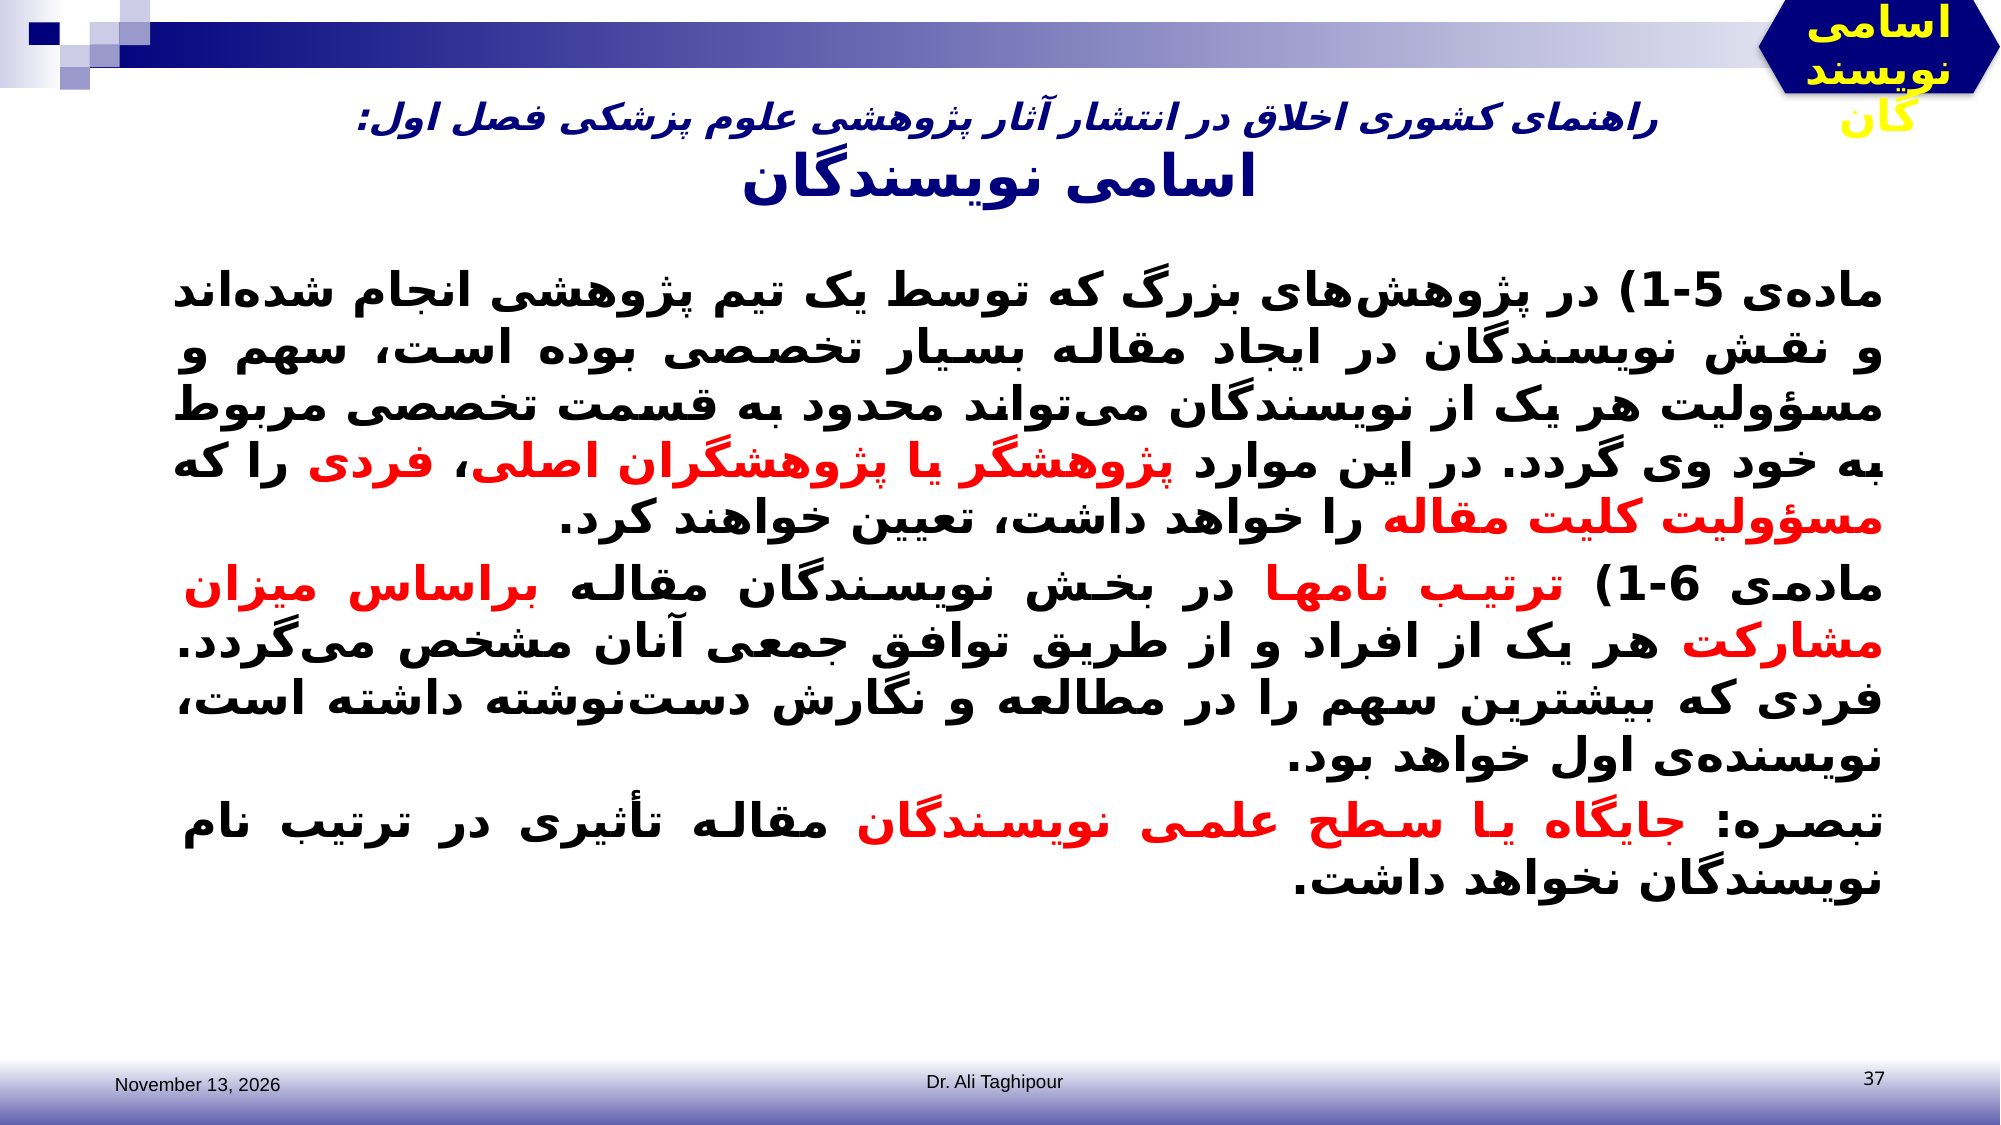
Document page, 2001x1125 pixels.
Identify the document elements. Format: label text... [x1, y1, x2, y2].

list ماده‌ی 5-1) در پژوهش‌های بزرگ که توسط یک تیم پژوهشی انجام شده‌اند و نقش نویسندگان در ایجاد مقاله بسیار تخصصی بوده است، سهم و مسؤولیت هر یک از نویسندگان می‌تواند محدود به قسمت تخصصی مربوط به خود وی گردد. در این موارد پژوهشگر یا پژوهشگران اصلی، فردی را که مسؤولیت کلیت مقاله را خواهد داشت، تعیین خواهند کرد. ماده‌ی 6-1) ترتیب نامها در بخش نویسندگان مقاله براساس میزان مشارکت هر یک از افراد و از طریق توافق جمعی آنان مشخص می‌گردد. فردی که بیشترین سهم را در مطالعه و نگارش دست‌نوشته داشته است، نویسنده‌ی اول خواهد بود. تبصره: جایگاه یا سطح علمی نویسندگان مقاله تأثیری در ترتیب نام نویسندگان نخواهد داشت. [157, 251, 1900, 977]
footer Dr. Ali Taghipour [683, 1025, 1317, 1100]
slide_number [99, 1024, 567, 1103]
title راهنمای کشوری اخلاق در انتشار آثار پژوهشی علوم پزشکی فصل اول: اسامی نویسندگان [99, 71, 1900, 229]
slide_number 37 [1433, 1025, 1900, 1100]
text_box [1758, 0, 2000, 94]
